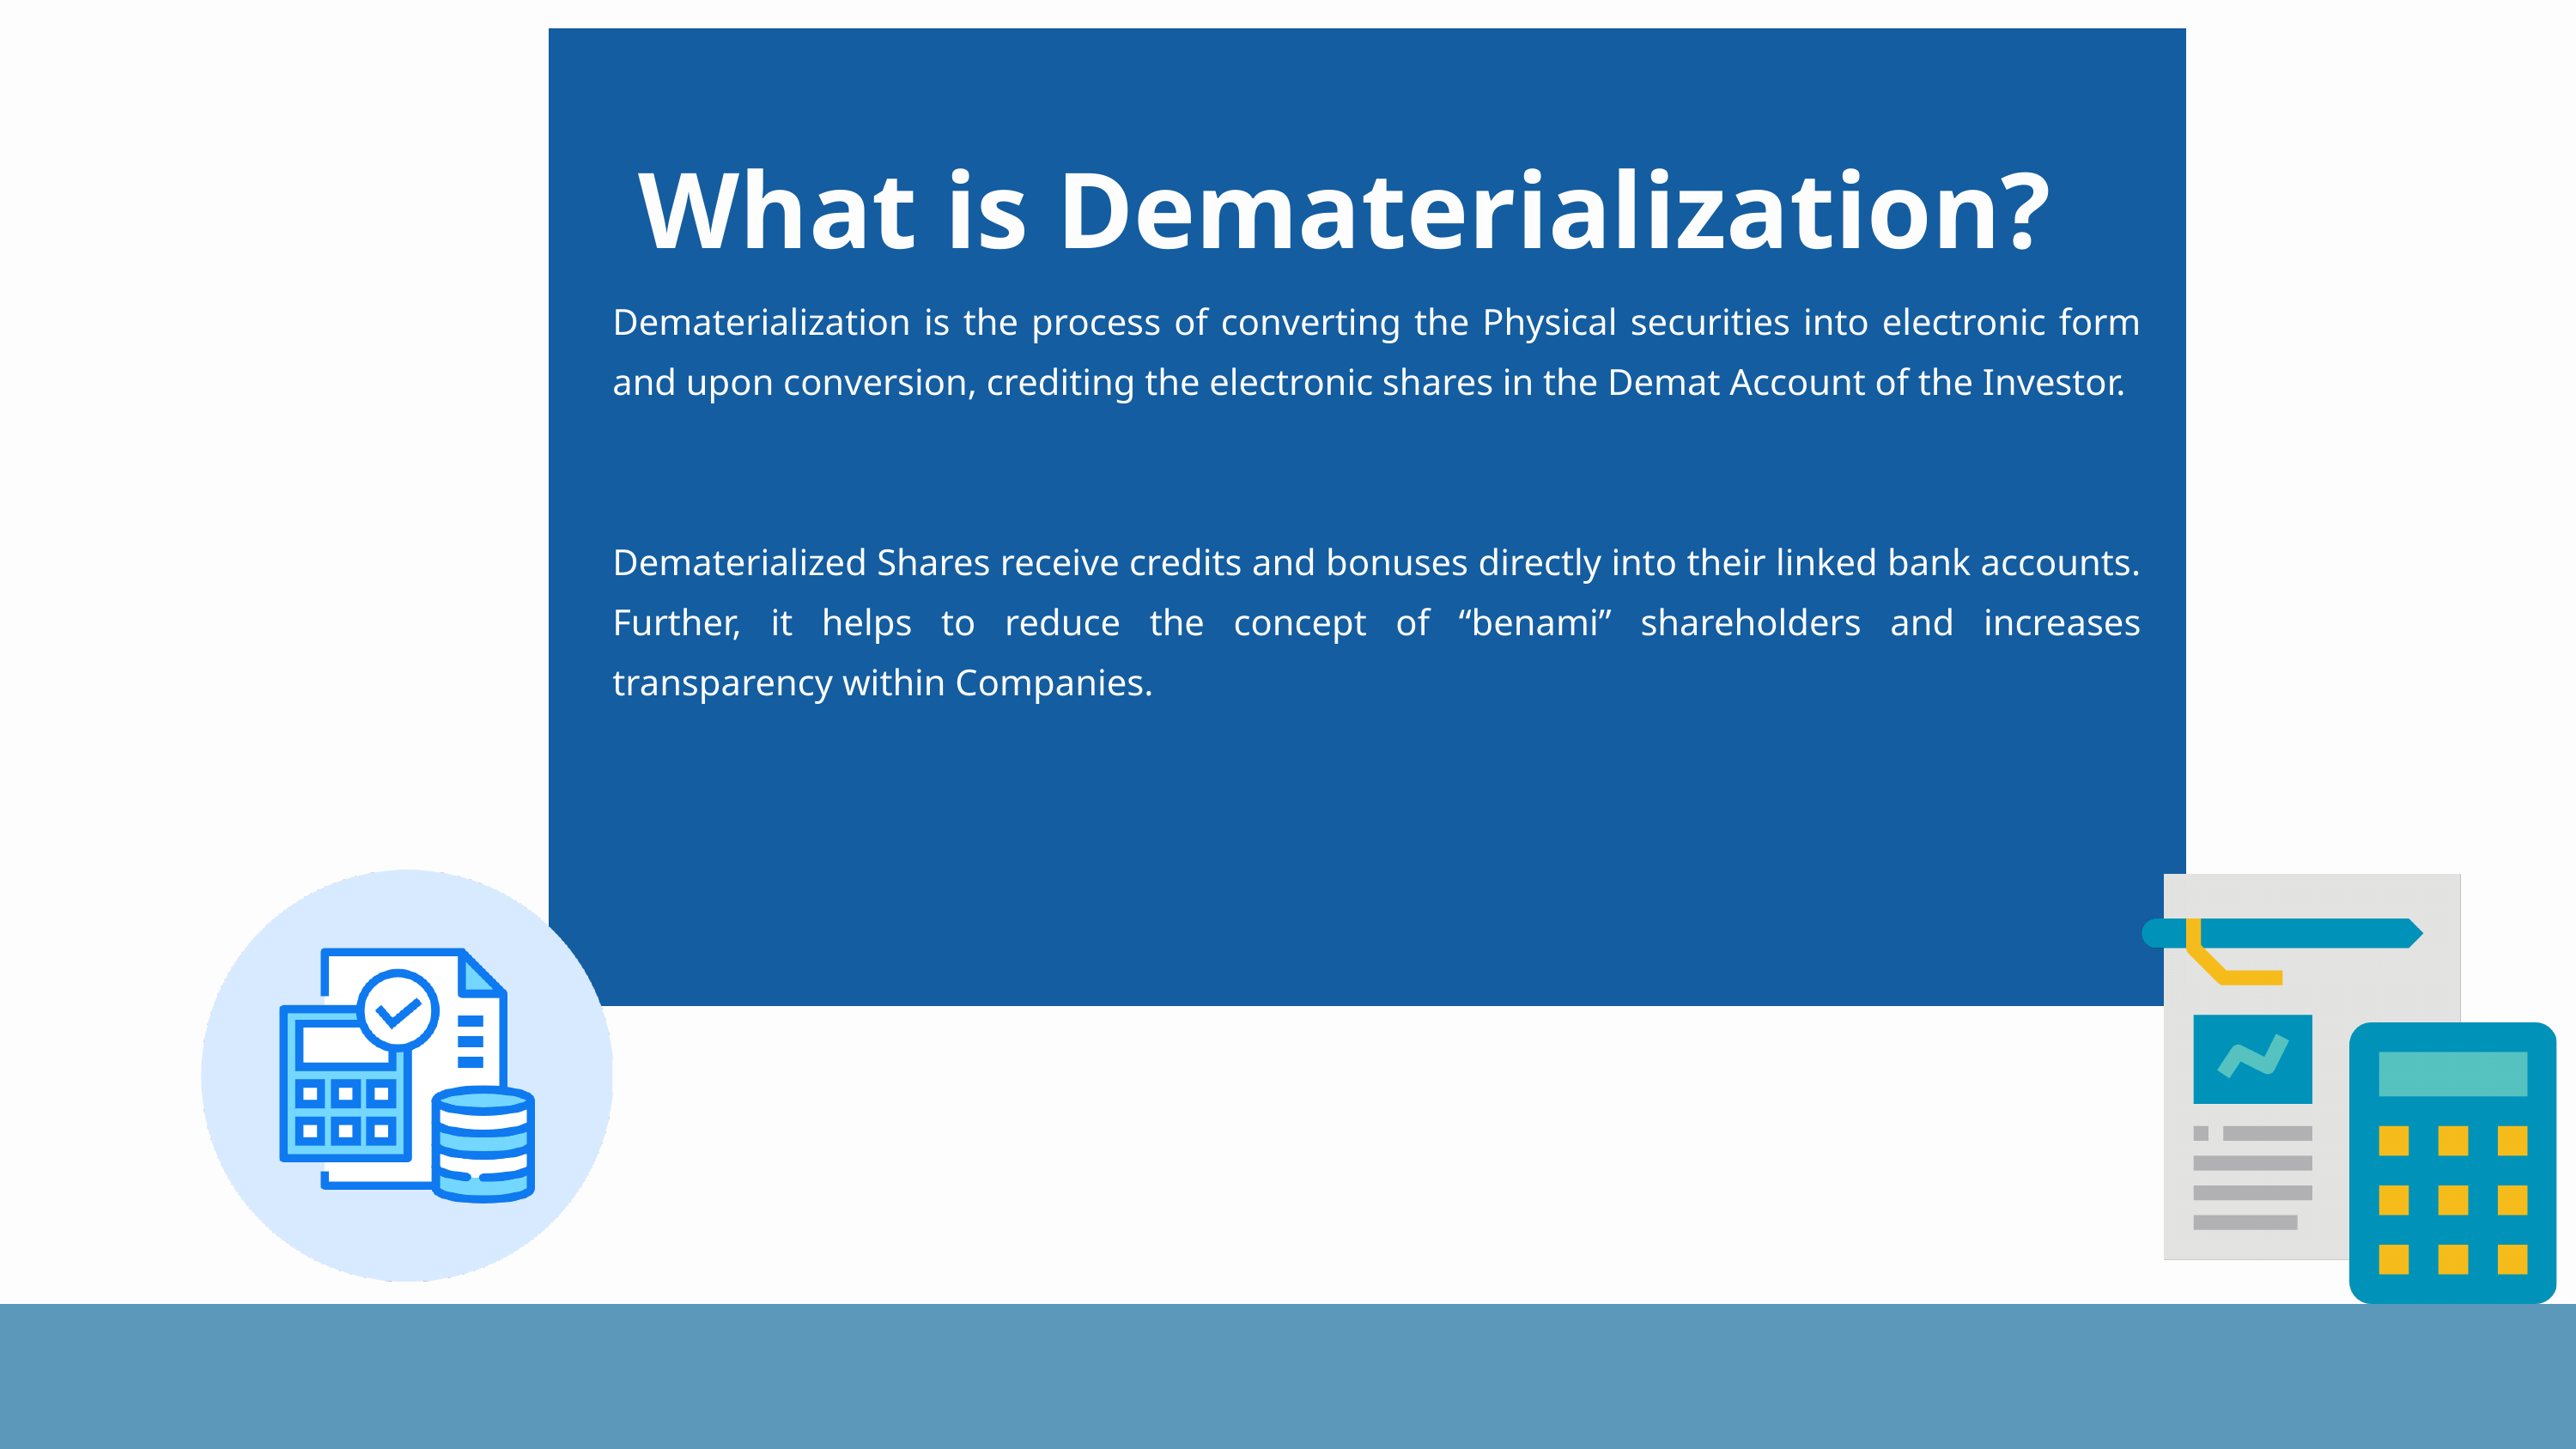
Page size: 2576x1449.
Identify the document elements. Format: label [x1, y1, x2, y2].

text_box [548, 7, 2187, 1007]
text_box [201, 870, 613, 1281]
text_box [2142, 874, 2557, 1281]
text_box [0, 1282, 2576, 1449]
